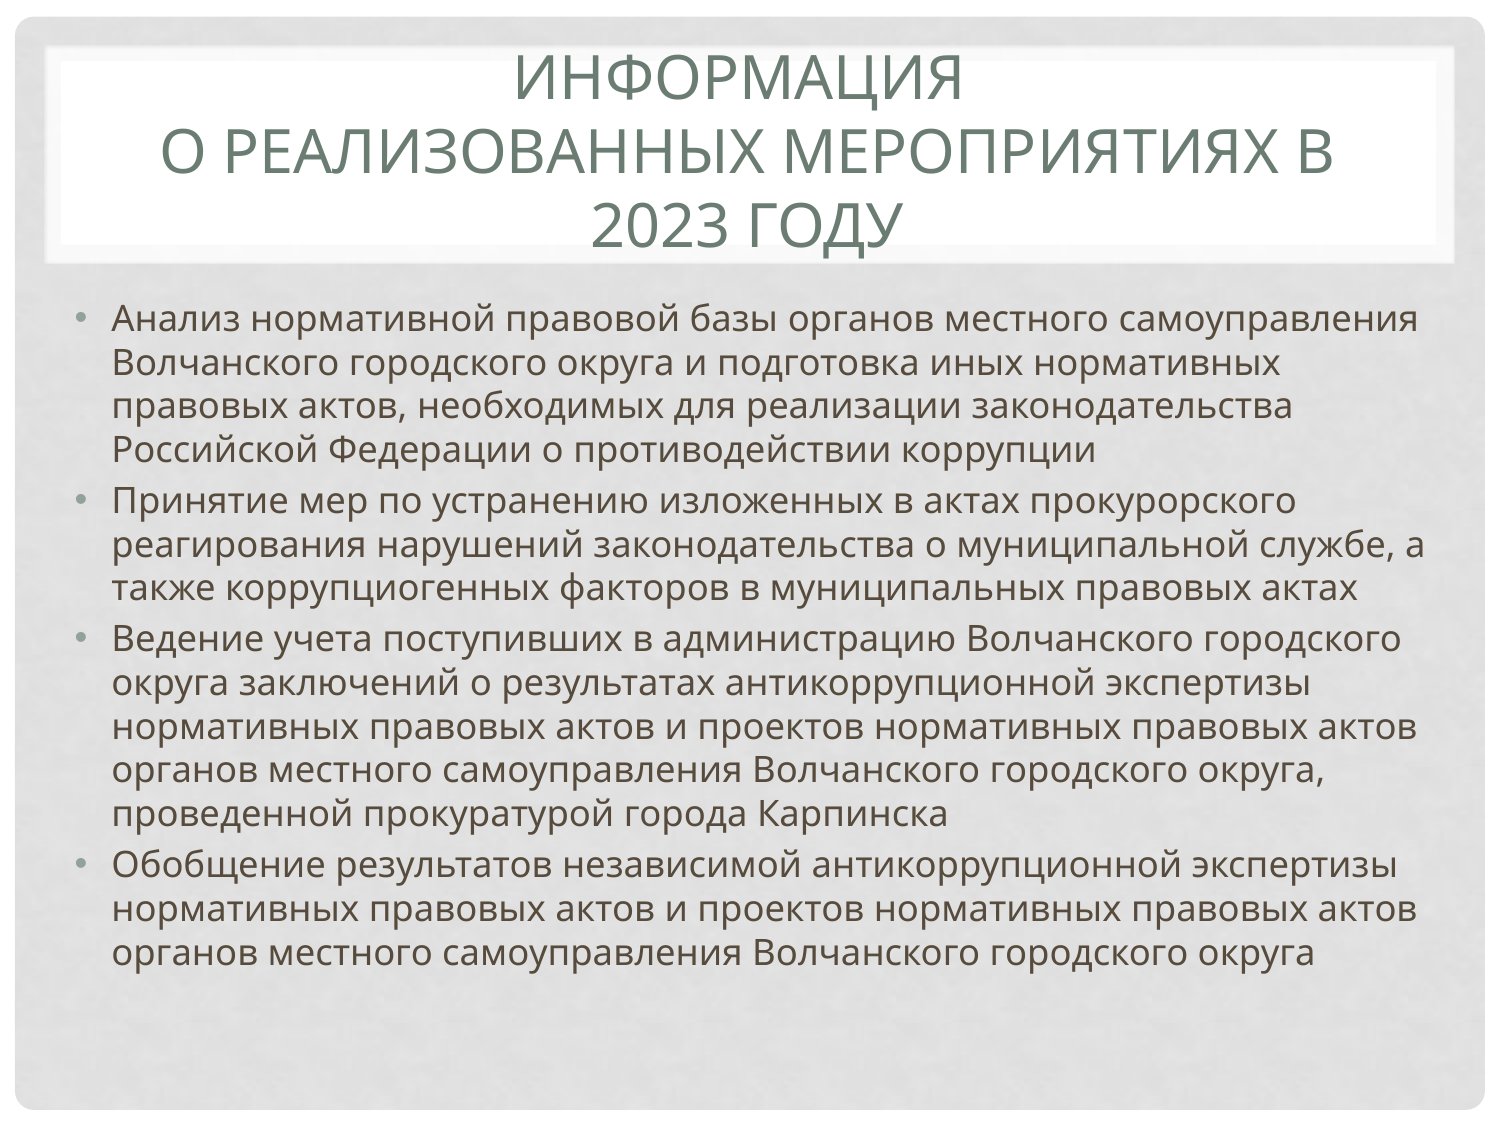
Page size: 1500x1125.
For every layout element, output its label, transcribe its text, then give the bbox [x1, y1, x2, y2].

list Анализ нормативной правовой базы органов местного самоуправления Волчанского городского округа и подготовка иных нормативных правовых актов, необходимых для реализации законодательства Российской Федерации о противодействии коррупции Принятие мер по устранению изложенных в актах прокурорского реагирования нарушений законодательства о муниципальной службе, а также коррупциогенных факторов в муниципальных правовых актах Ведение учета поступивших в администрацию Волчанского городского округа заключений о результатах антикоррупционной экспертизы нормативных правовых актов и проектов нормативных правовых актов органов местного самоуправления Волчанского городского округа, проведенной прокуратурой города Карпинска Обобщение результатов независимой антикоррупционной экспертизы нормативных правовых актов и проектов нормативных правовых актов органов местного самоуправления Волчанского городского округа [41, 287, 1459, 1071]
title Информация о реализованных мероприятиях в 2023 году [69, 30, 1425, 268]
